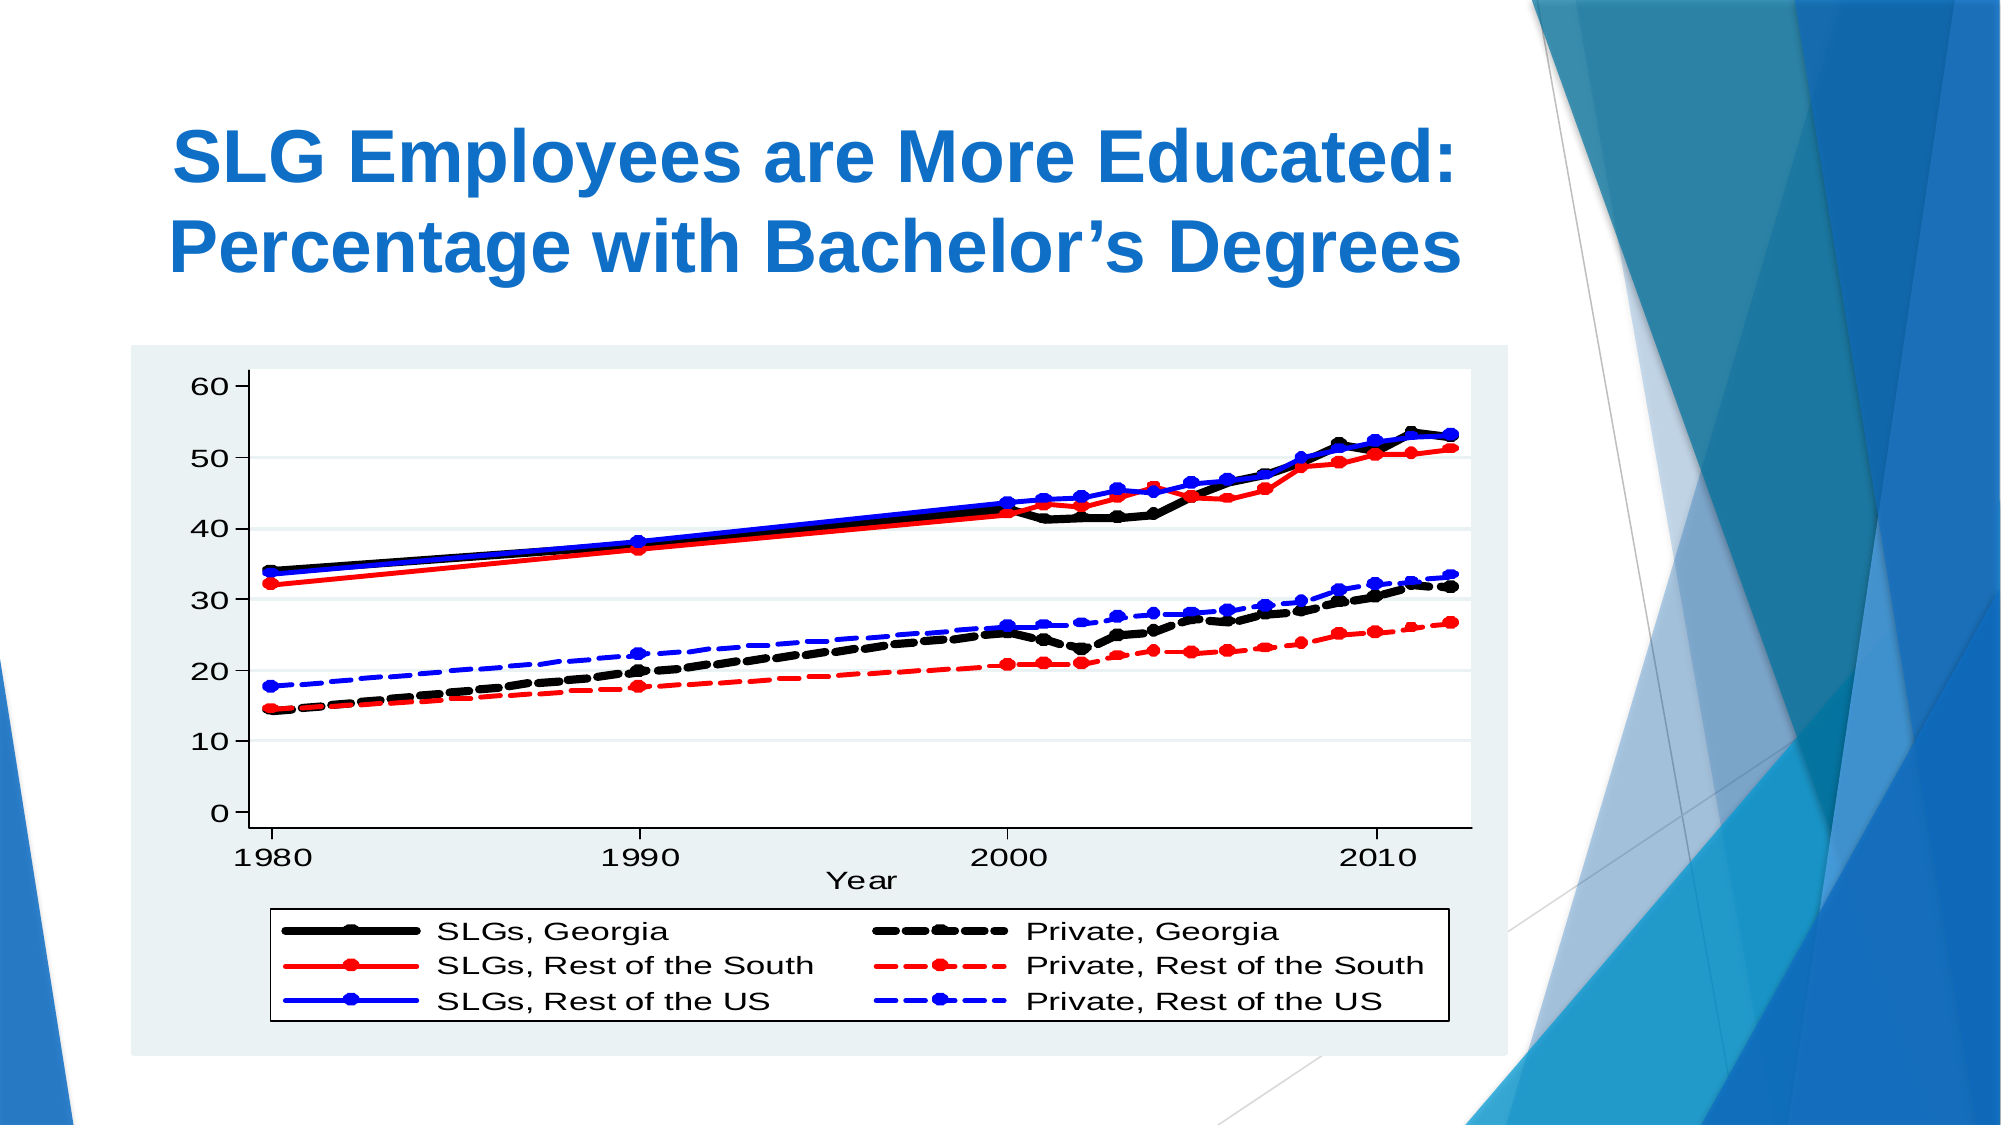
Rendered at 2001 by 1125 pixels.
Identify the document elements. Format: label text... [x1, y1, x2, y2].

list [120, 338, 1522, 1068]
title SLG Employees are More Educated: Percentage with Bachelor’s Degrees [111, 99, 1522, 317]
